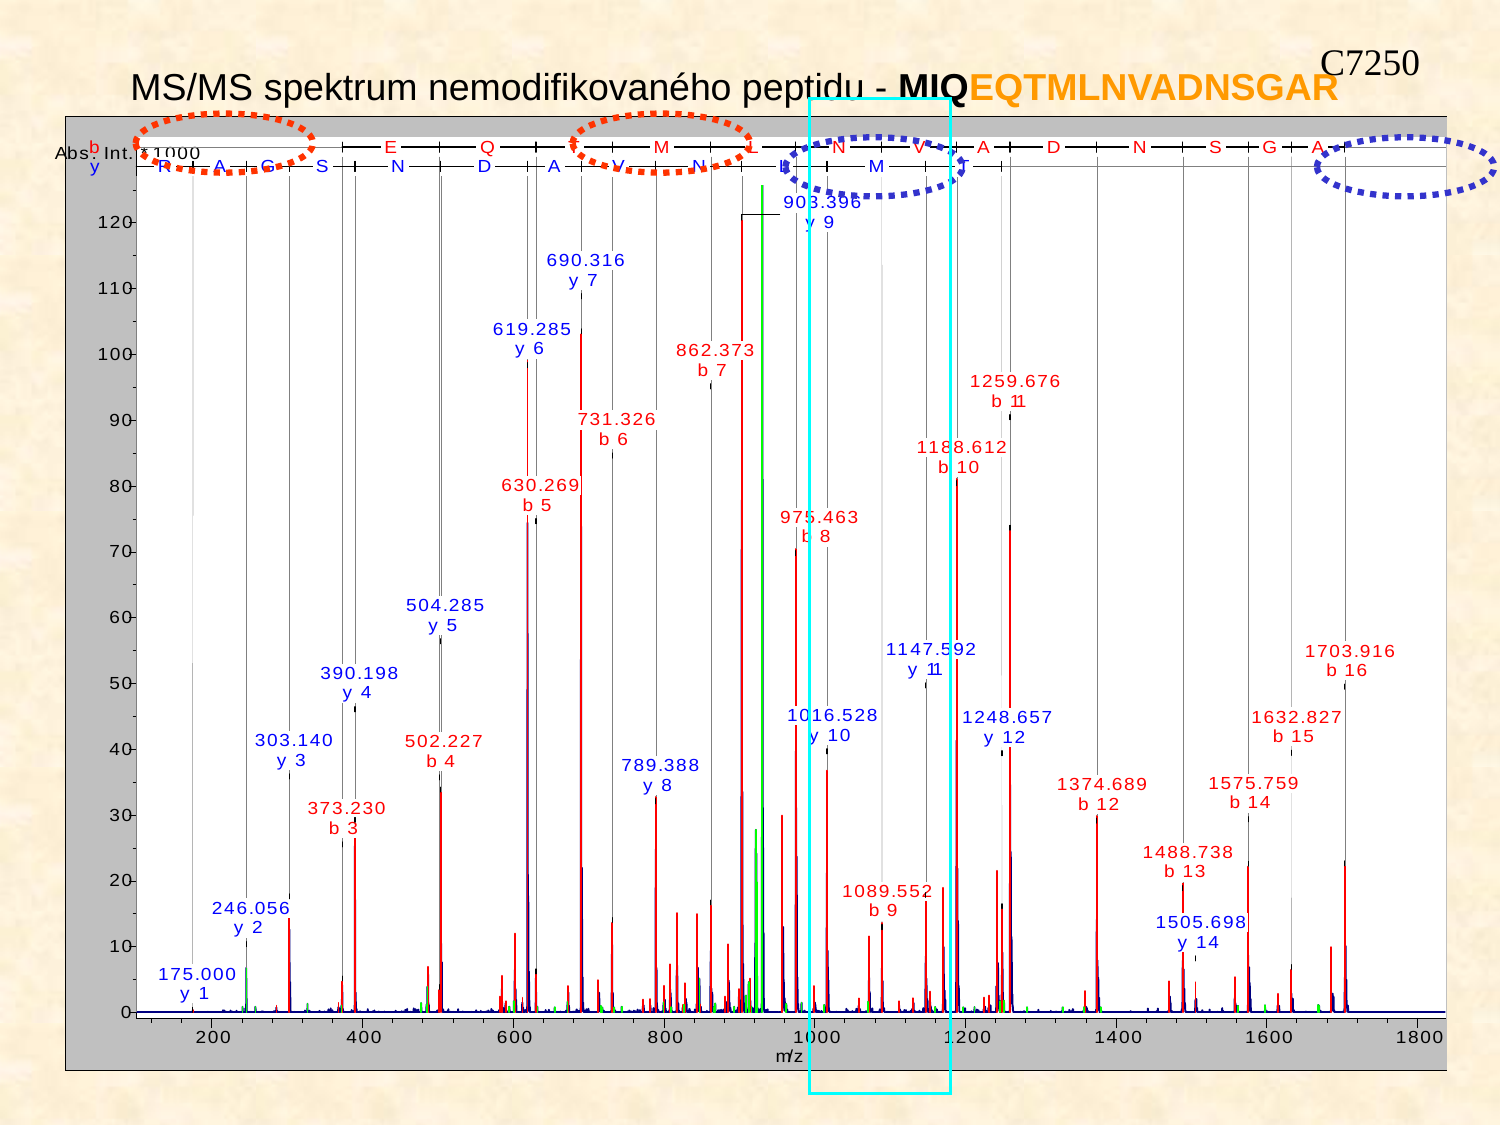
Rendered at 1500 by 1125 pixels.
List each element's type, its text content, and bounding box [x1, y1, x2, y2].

text_box MS/MS spektrum nemodifikovaného peptidu - MIQEQTMLNVADNSGAR [115, 55, 1365, 105]
text_box C7250 [1305, 30, 1436, 91]
picture [0, 0, 1500, 1125]
text_box [1447, 140, 1495, 193]
text_box [809, 98, 951, 105]
text_box [809, 1071, 951, 1094]
